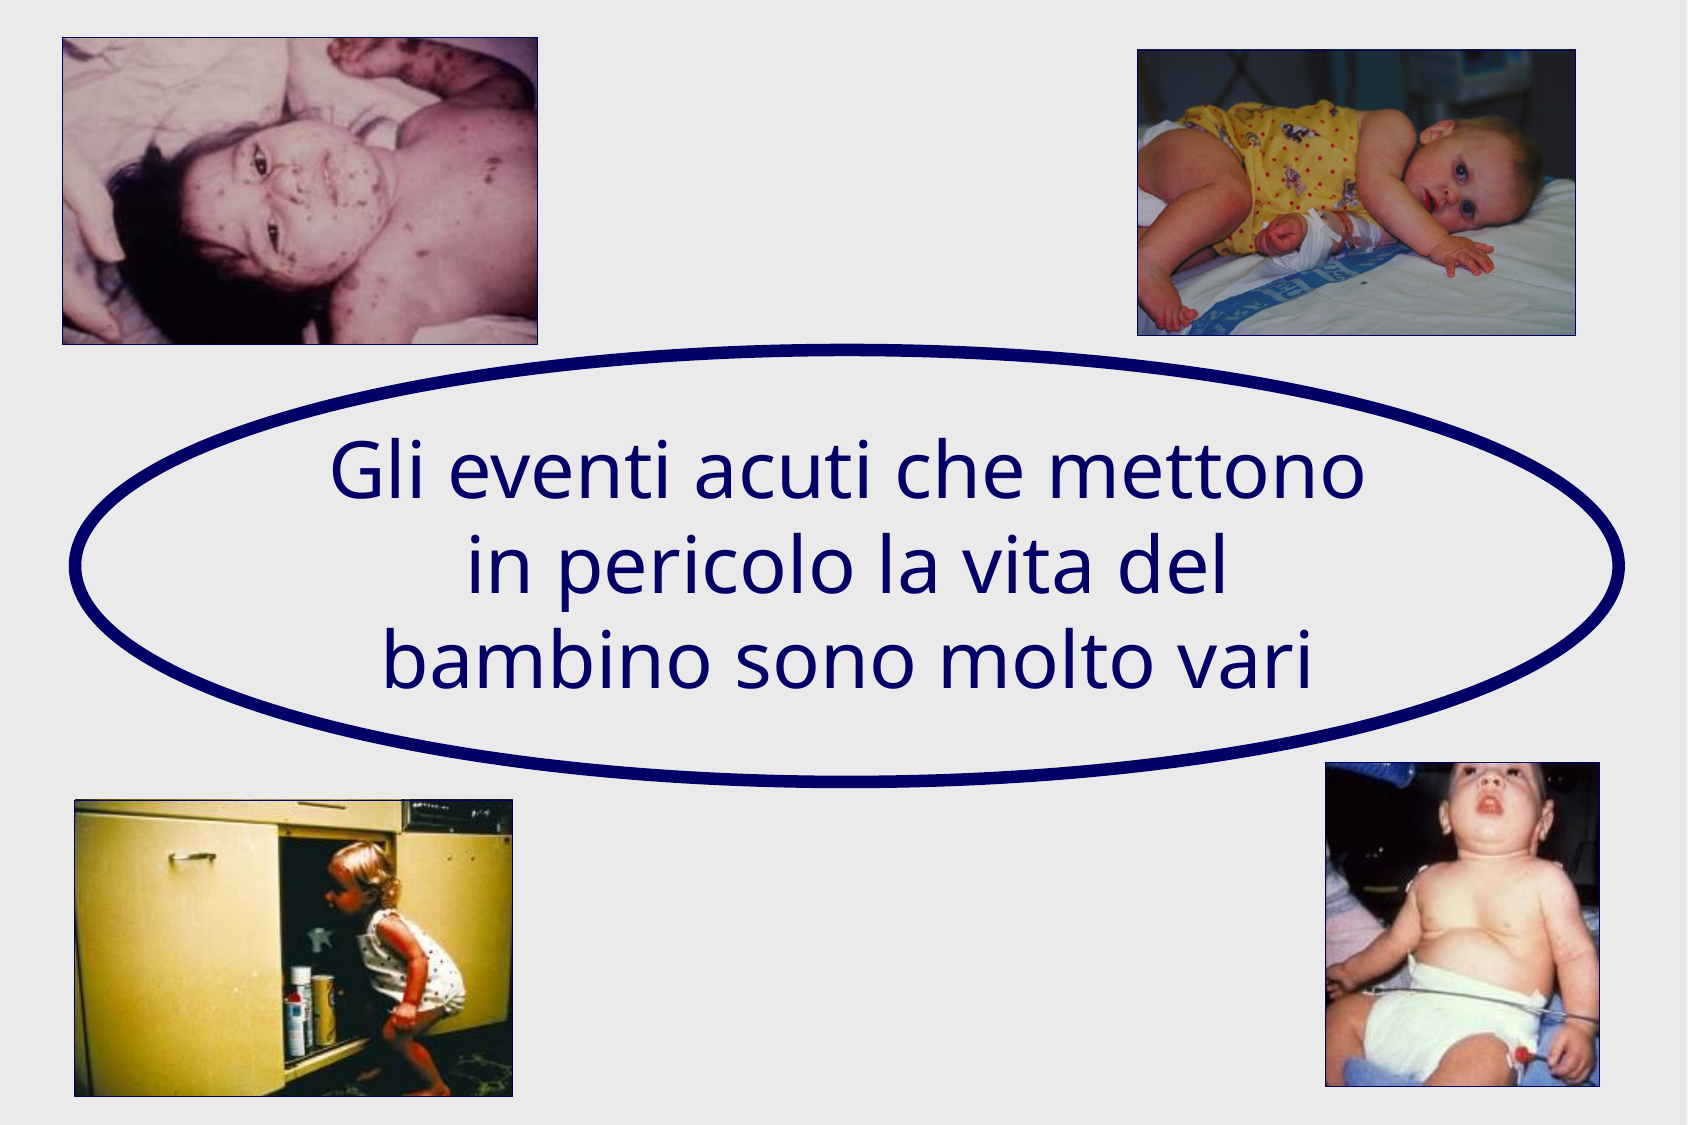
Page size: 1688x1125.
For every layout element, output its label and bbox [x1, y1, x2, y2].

picture [1324, 762, 1600, 1087]
picture [1137, 49, 1576, 336]
text_box [74, 349, 1619, 783]
picture [74, 799, 513, 1097]
picture [62, 37, 538, 344]
